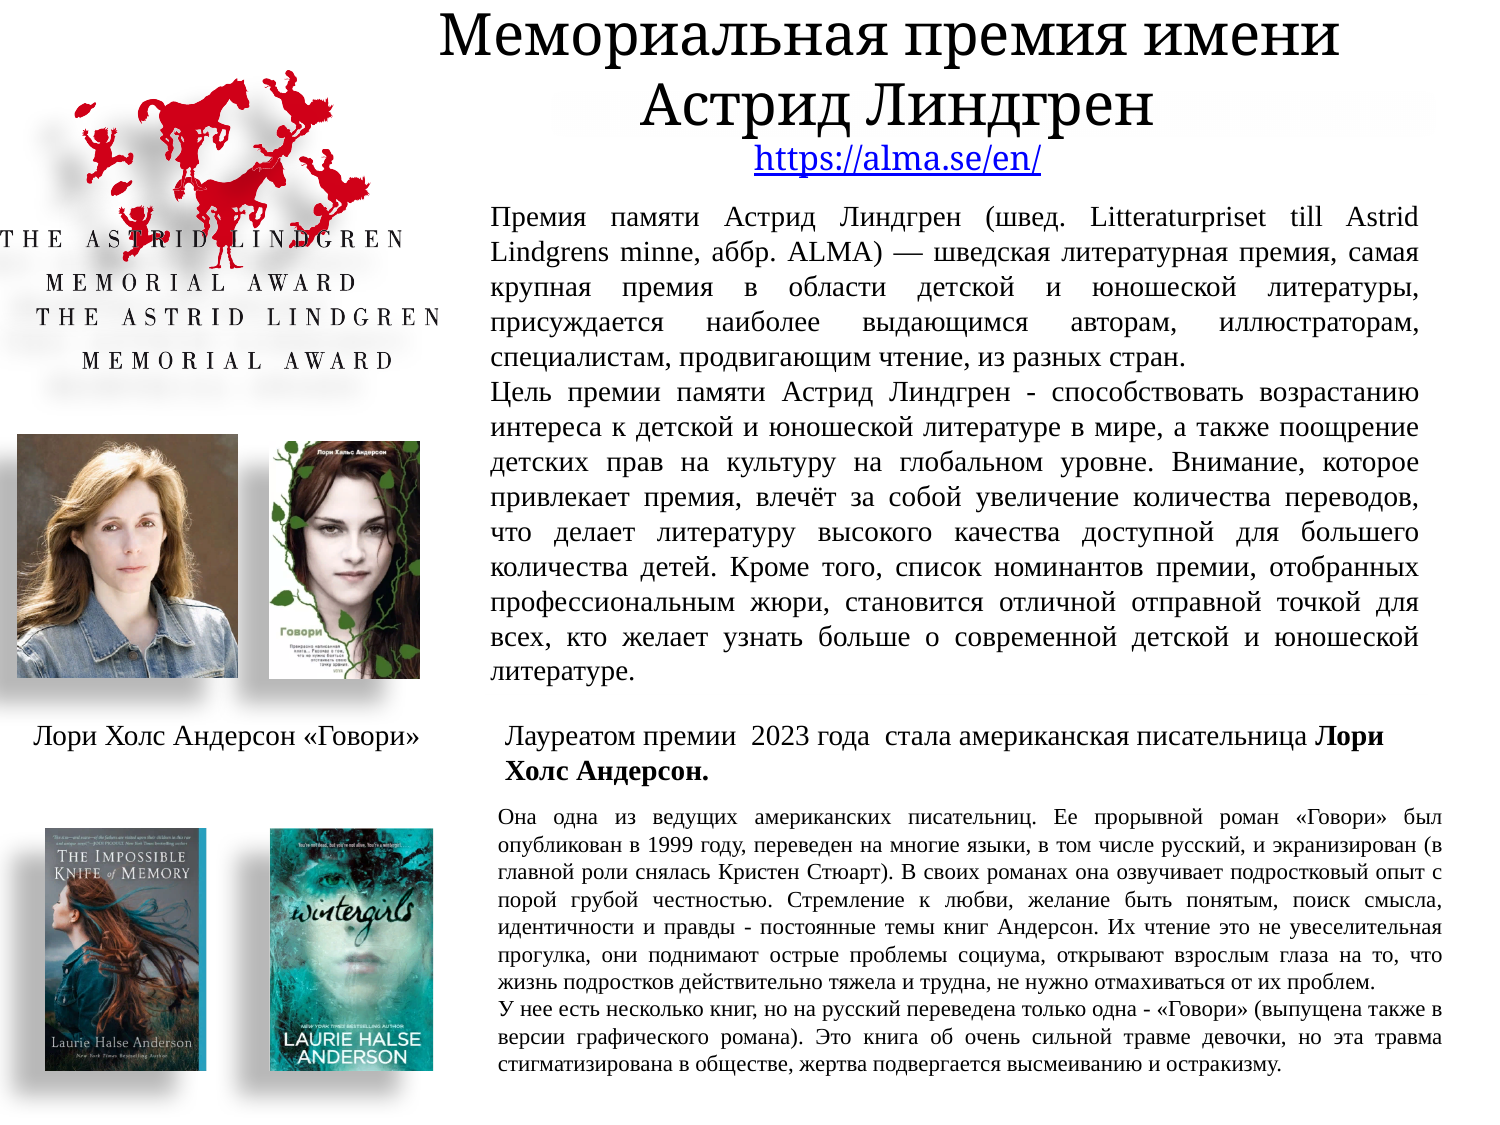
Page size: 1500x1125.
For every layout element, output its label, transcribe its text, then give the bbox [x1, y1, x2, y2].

picture [44, 828, 207, 1071]
picture [0, 70, 439, 388]
picture [269, 440, 420, 679]
text_box Она одна из ведущих американских писательниц. Ее прорывной роман «Говори» был опубликован в 1999 году, переведен на многие языки, в том числе русский, и экранизирован (в главной роли снялась Кристен Стюарт). В своих романах она озвучивает подростковый опыт с порой грубой честностью. Стремление к любви, желание быть понятым, поиск смысла, идентичности и правды - постоянные темы книг Андерсон. Их чтение это не увеселительная прогулка, они поднимают острые проблемы социума, открывают взрослым глаза на то, что жизнь подростков действительно тяжела и трудна, не нужно отмахиваться от их проблем. У нее есть несколько книг, но на русский переведена только одна - «Говори» (выпущена также в версии графического романа). Это книга об очень сильной травме девочки, но эта травма стигматизирована в обществе, жертва подвергается высмеиванию и остракизму. [483, 794, 1459, 1084]
text_box [490, 515, 1459, 591]
text_box Лори Холс Андерсон «Говори» [18, 709, 436, 760]
text_box Мемориальная премия имени Астрид Линдгрен https://alma.se/en/ [366, 0, 1430, 235]
picture [16, 433, 238, 679]
text_box Премия памяти Астрид Линдгрен (швед. Litteraturpriset till Astrid Lindgrens minne, аббр. ALMA) — шведская литературная премия, самая крупная премия в области детской и юношеской литературы, присуждается наиболее выдающимся авторам, иллюстраторам, специалистам, продвигающим чтение, из разных стран. Цель премии памяти Астрид Линдгрен - способствовать возрастанию интереса к детской и юношеской литературе в мире, а также поощрение детских прав на культуру на глобальном уровне. Внимание, которое привлекает премия, влечёт за собой увеличение количества переводов, что делает литературу высокого качества доступной для большего количества детей. Кроме того, список номинантов премии, отобранных профессиональным жюри, становится отличной отправной точкой для всех, кто желает узнать больше о современной детской и юношеской литературе. [493, 235, 1420, 515]
text_box Премия памяти Астрид Линдгрен (швед. Litteraturpriset till Astrid Lindgrens minne, аббр. ALMA) — шведская литературная премия, самая крупная премия в области детской и юношеской литературы, присуждается наиболее выдающимся авторам, иллюстраторам, специалистам, продвигающим чтение, из разных стран. Цель премии памяти Астрид Линдгрен - способствовать возрастанию интереса к детской и юношеской литературе в мире, а также поощрение детских прав на культуру на глобальном уровне. Внимание, которое привлекает премия, влечёт за собой увеличение количества переводов, что делает литературу высокого качества доступной для большего количества детей. Кроме того, список номинантов премии, отобранных профессиональным жюри, становится отличной отправной точкой для всех, кто желает узнать больше о современной детской и юношеской литературе. [493, 591, 1420, 673]
text_box Лауреатом премии 2023 года стала американская писательница Лори Холс Андерсон. [490, 673, 1447, 794]
picture [269, 828, 434, 1071]
